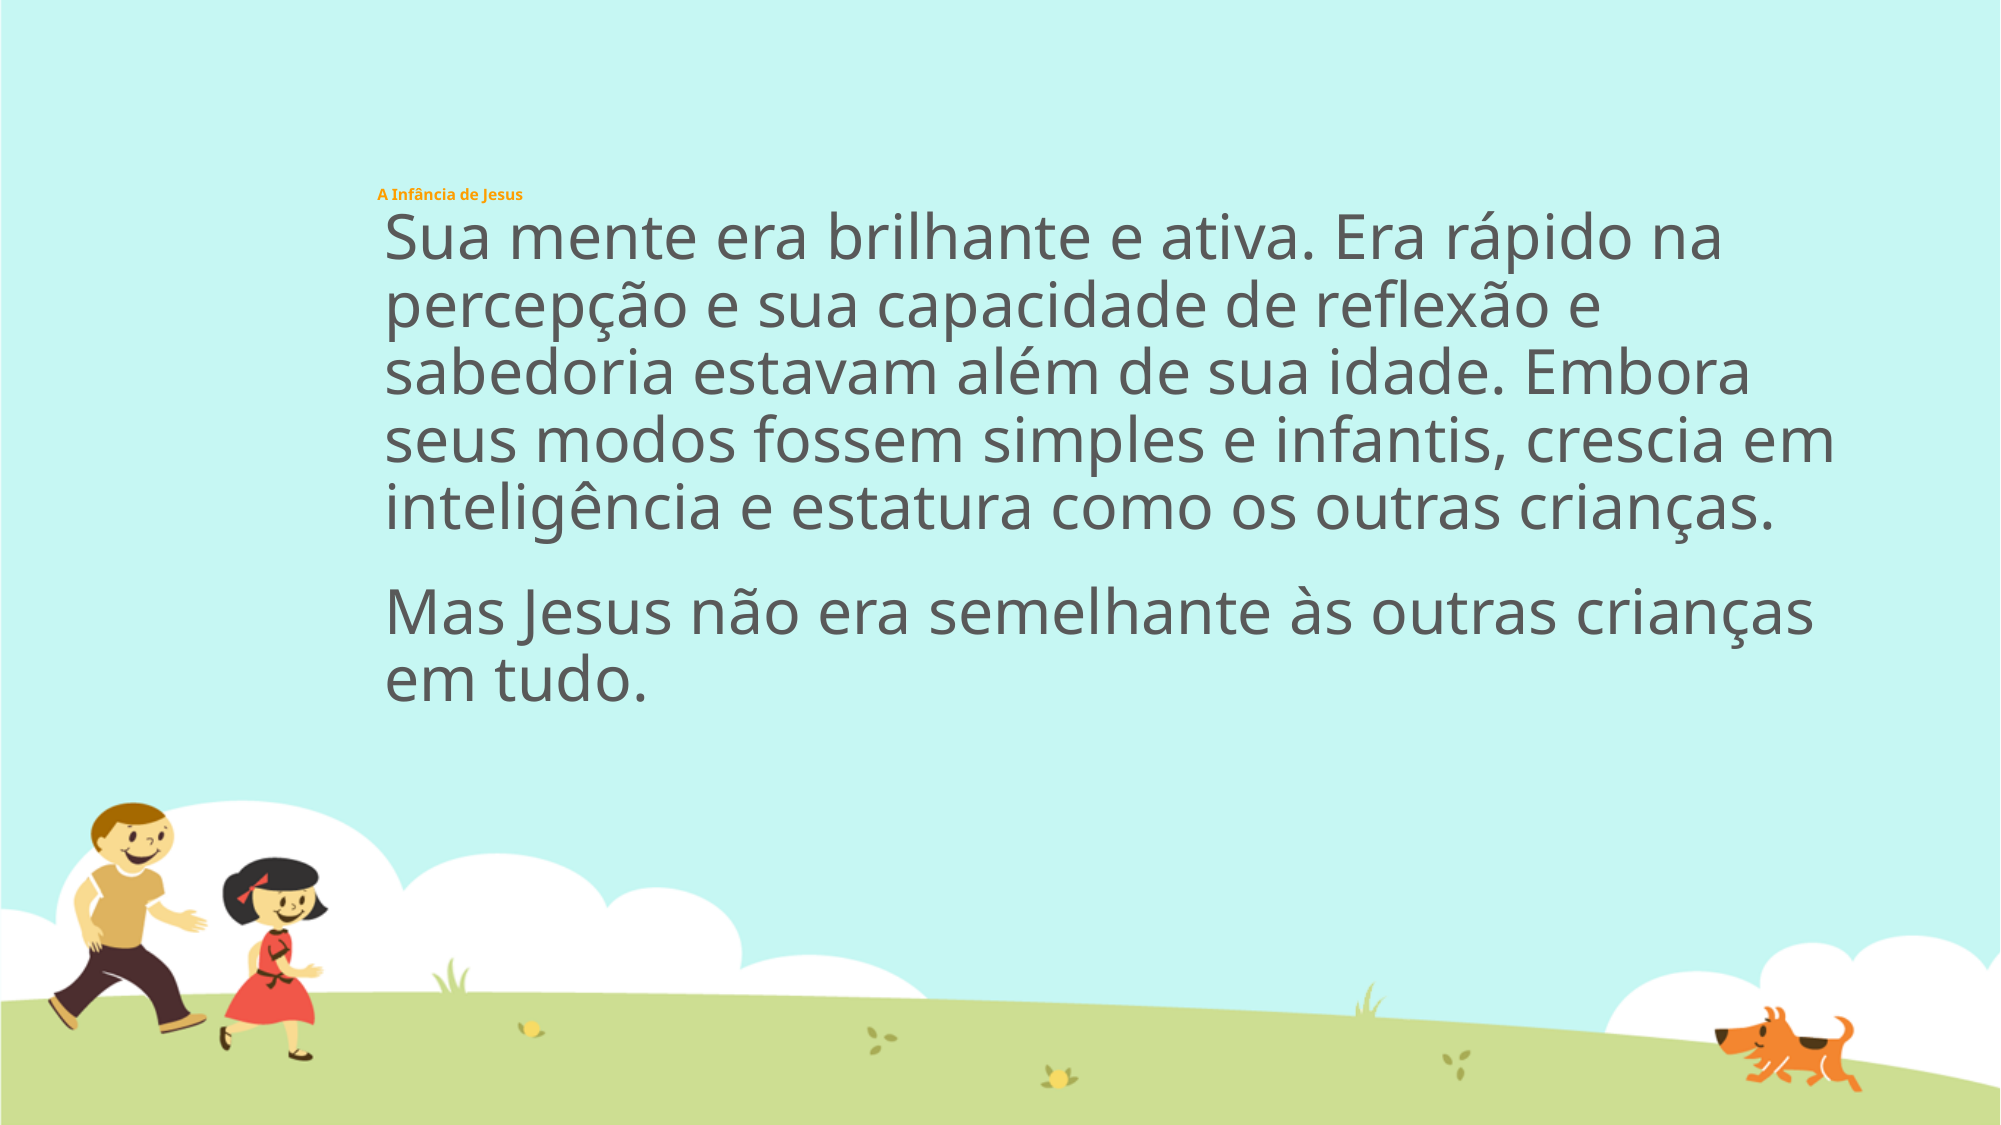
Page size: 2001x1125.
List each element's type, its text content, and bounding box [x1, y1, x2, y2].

title A Infância de Jesus [362, 178, 1900, 198]
picture [0, 0, 2001, 1125]
list Sua mente era brilhante e ativa. Era rápido na percepção e sua capacidade de reflexão e sabedoria estavam além de sua idade. Embora seus modos fossem simples e infantis, crescia em inteligência e estatura como os outras crianças. Mas Jesus não era semelhante às outras crianças em tudo. [362, 198, 1900, 996]
